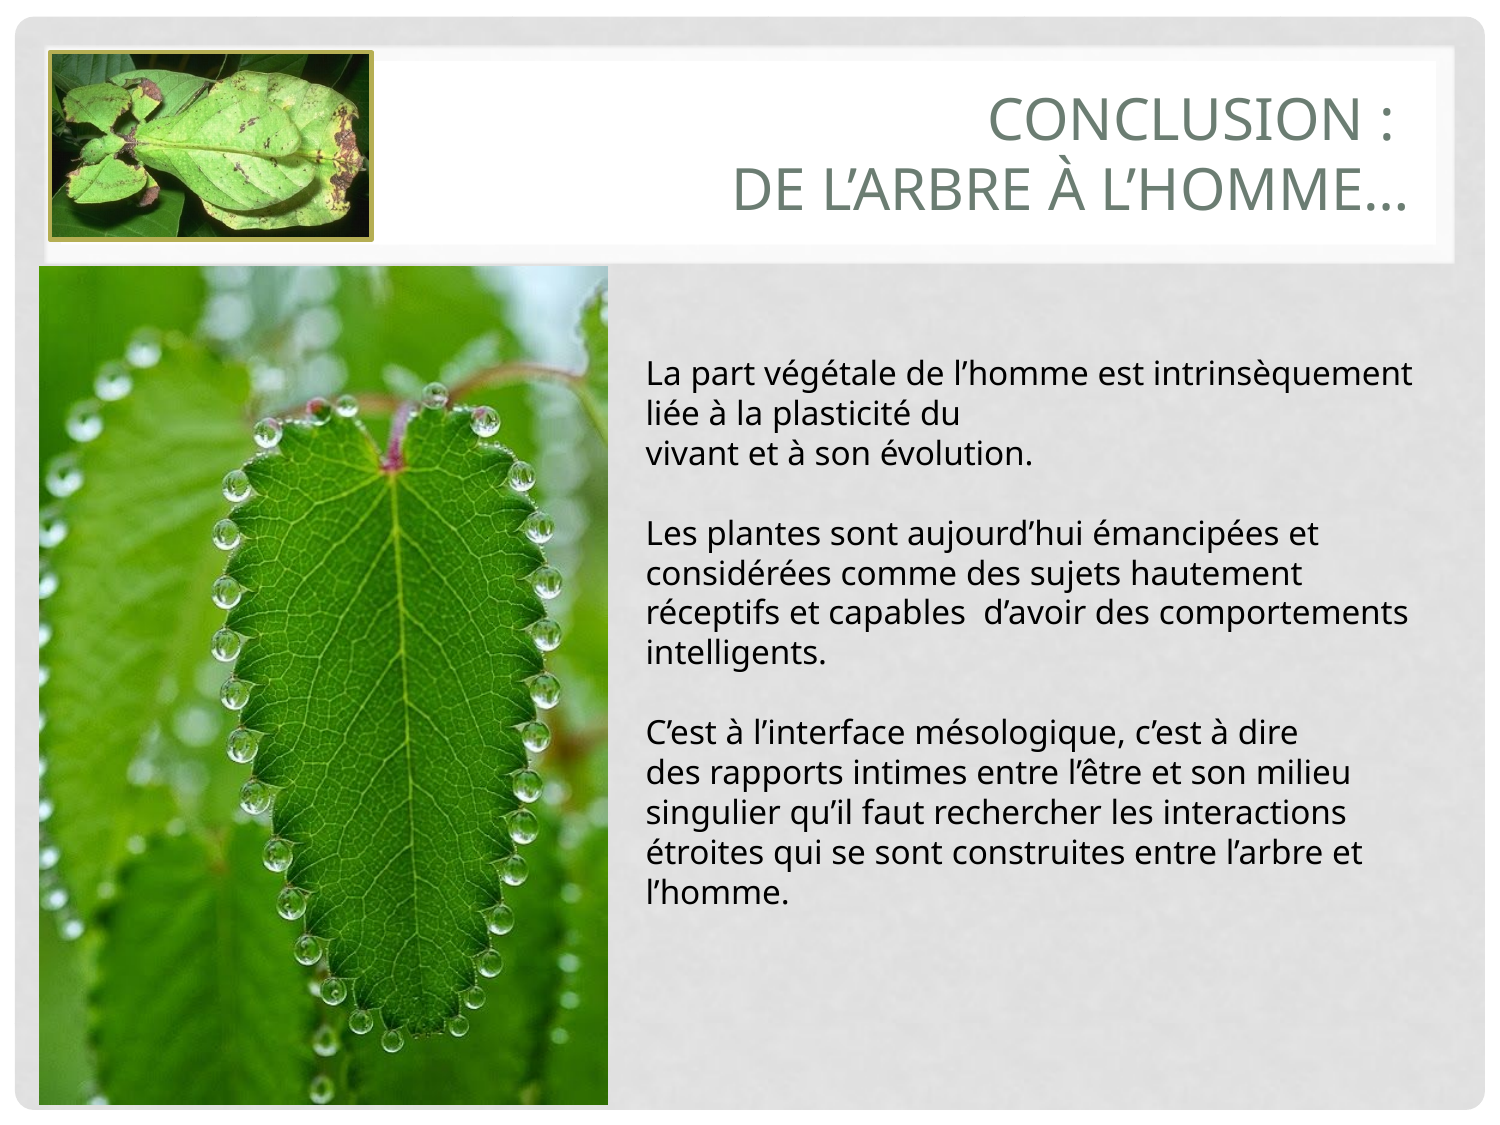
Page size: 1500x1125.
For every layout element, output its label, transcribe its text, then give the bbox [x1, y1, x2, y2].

text_box La part végétale de l’homme est intrinsèquement liée à la plasticité du vivant et à son évolution. Les plantes sont aujourd’hui émancipées et considérées comme des sujets hautement réceptifs et capables d’avoir des comportements intelligents. C’est à l’interface mésologique, c’est à dire des rapports intimes entre l’être et son milieu singulier qu’il faut rechercher les interactions étroites qui se sont construites entre l’arbre et l’homme. [630, 344, 1473, 964]
picture [51, 54, 370, 238]
title Conclusion : de L’arbre à l’homme… [374, 66, 1425, 238]
picture [39, 266, 609, 1105]
